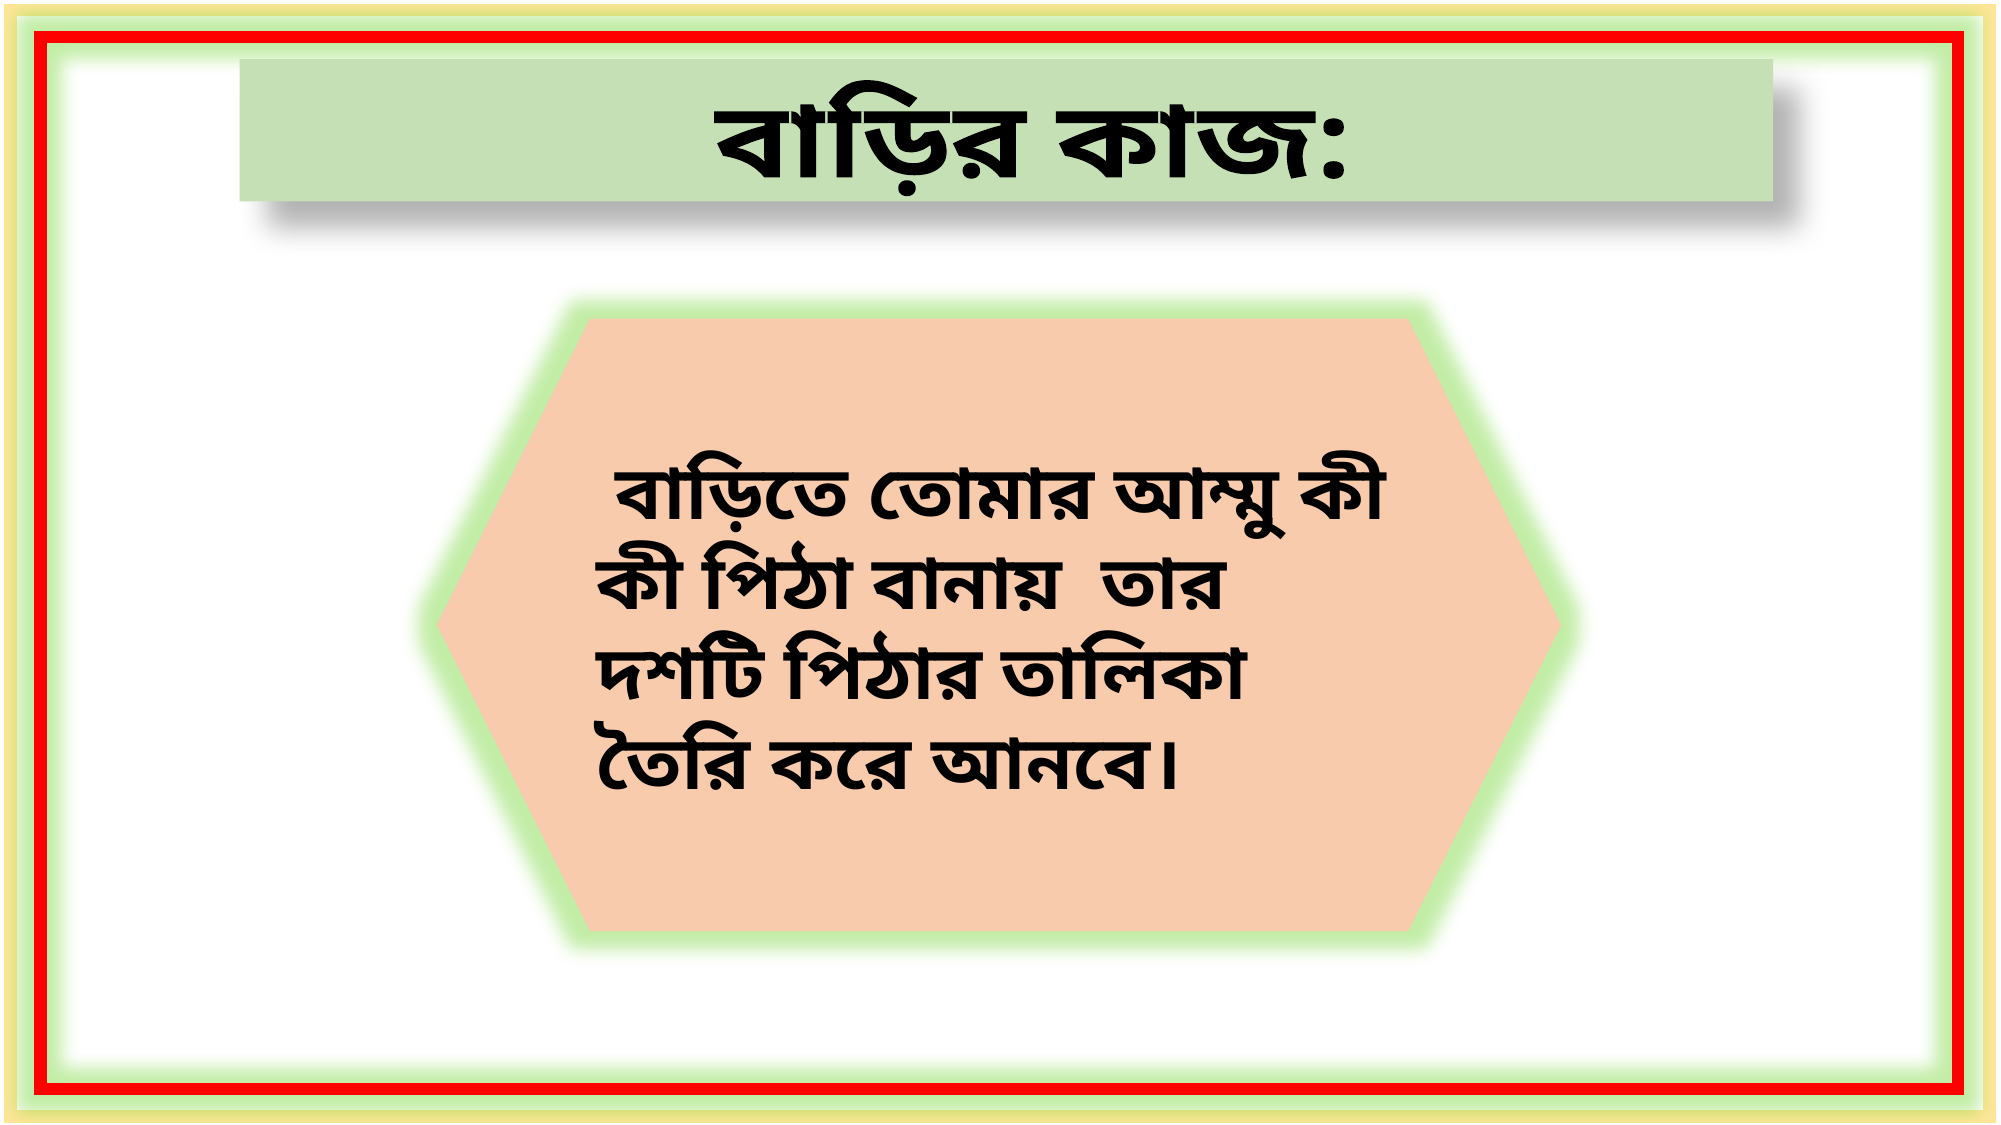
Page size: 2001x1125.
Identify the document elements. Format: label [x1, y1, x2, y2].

text_box [10, 9, 1990, 1117]
